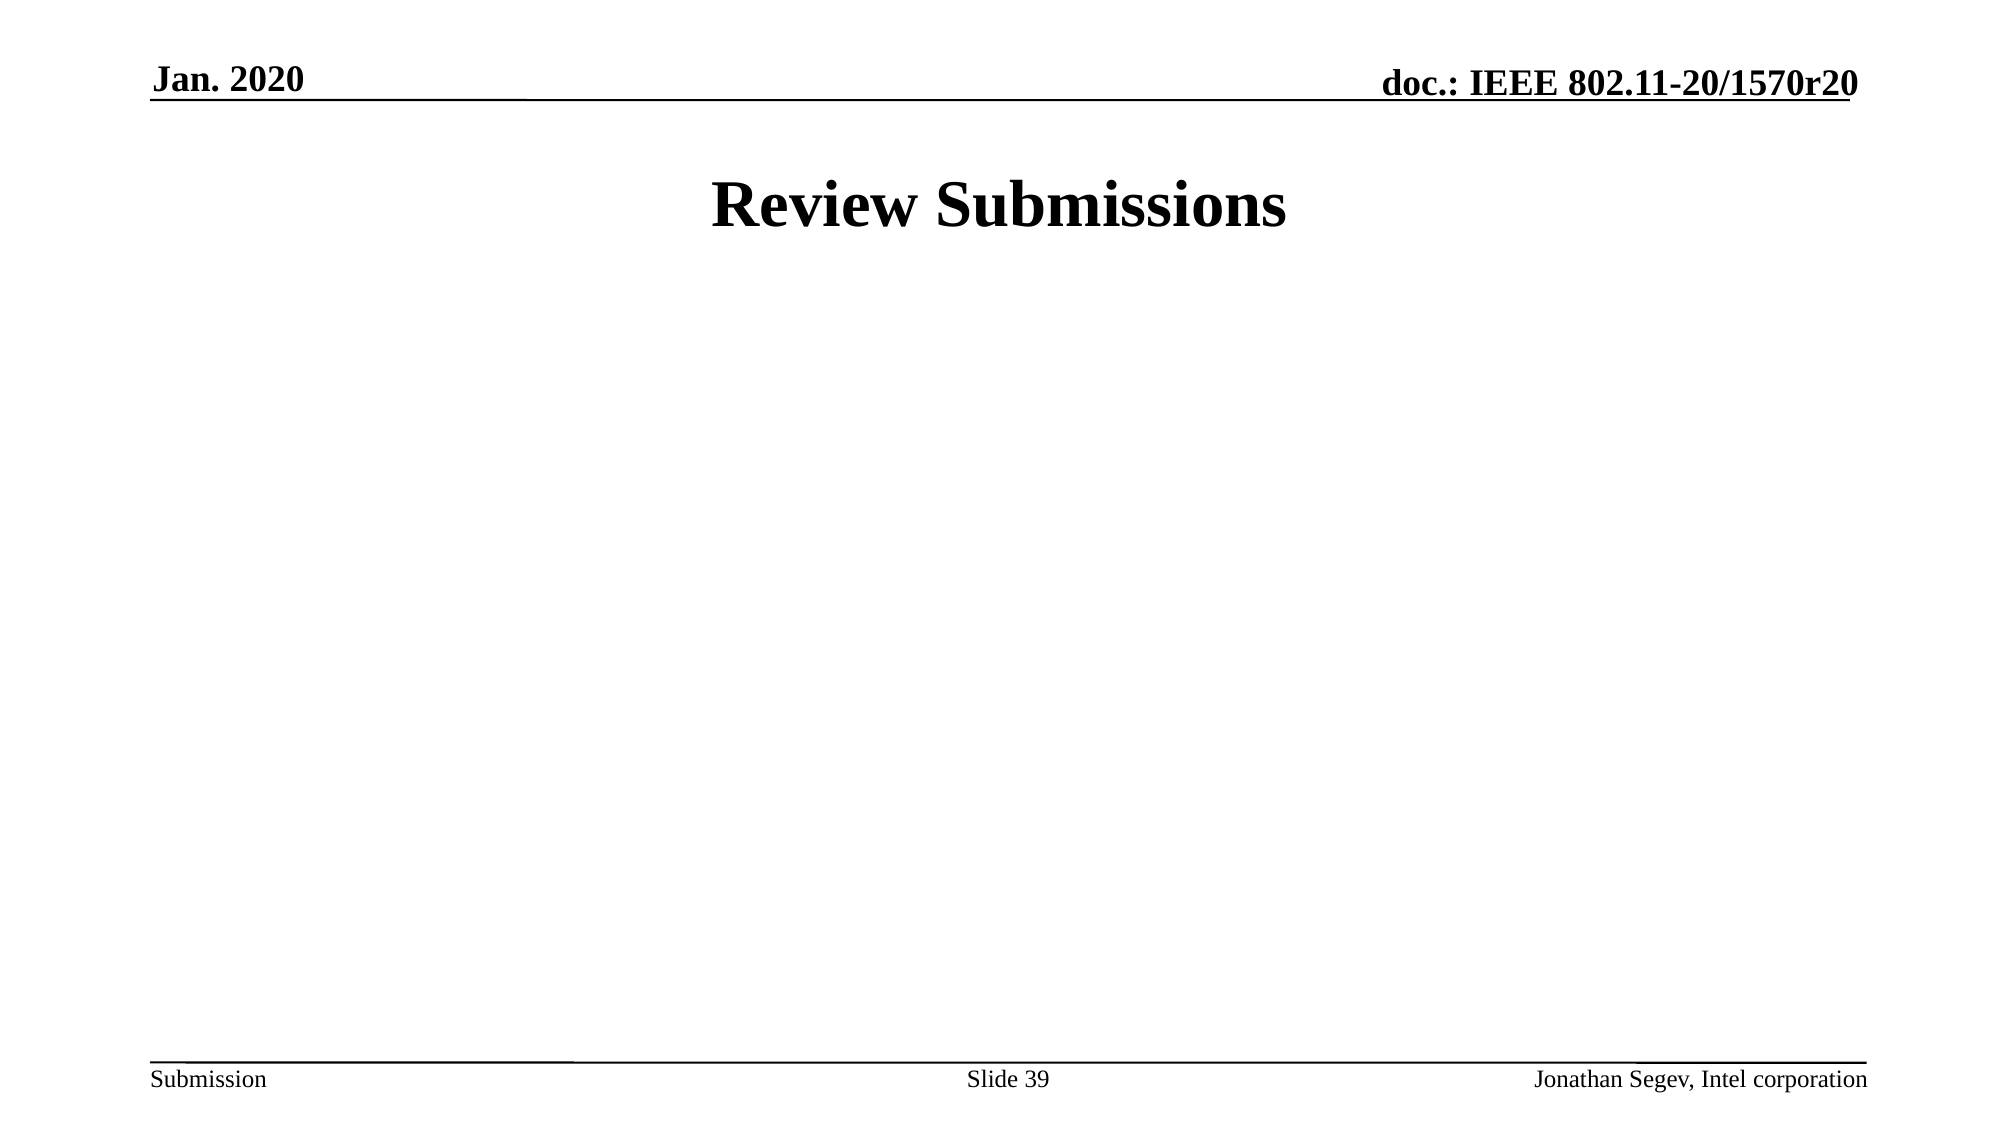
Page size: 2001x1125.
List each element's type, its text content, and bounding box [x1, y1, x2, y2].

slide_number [152, 54, 563, 100]
footer Jonathan Segev, Intel corporation [1171, 1061, 1869, 1093]
slide_number Slide 39 [950, 1061, 1067, 1123]
title Review Submissions [149, 112, 1850, 288]
